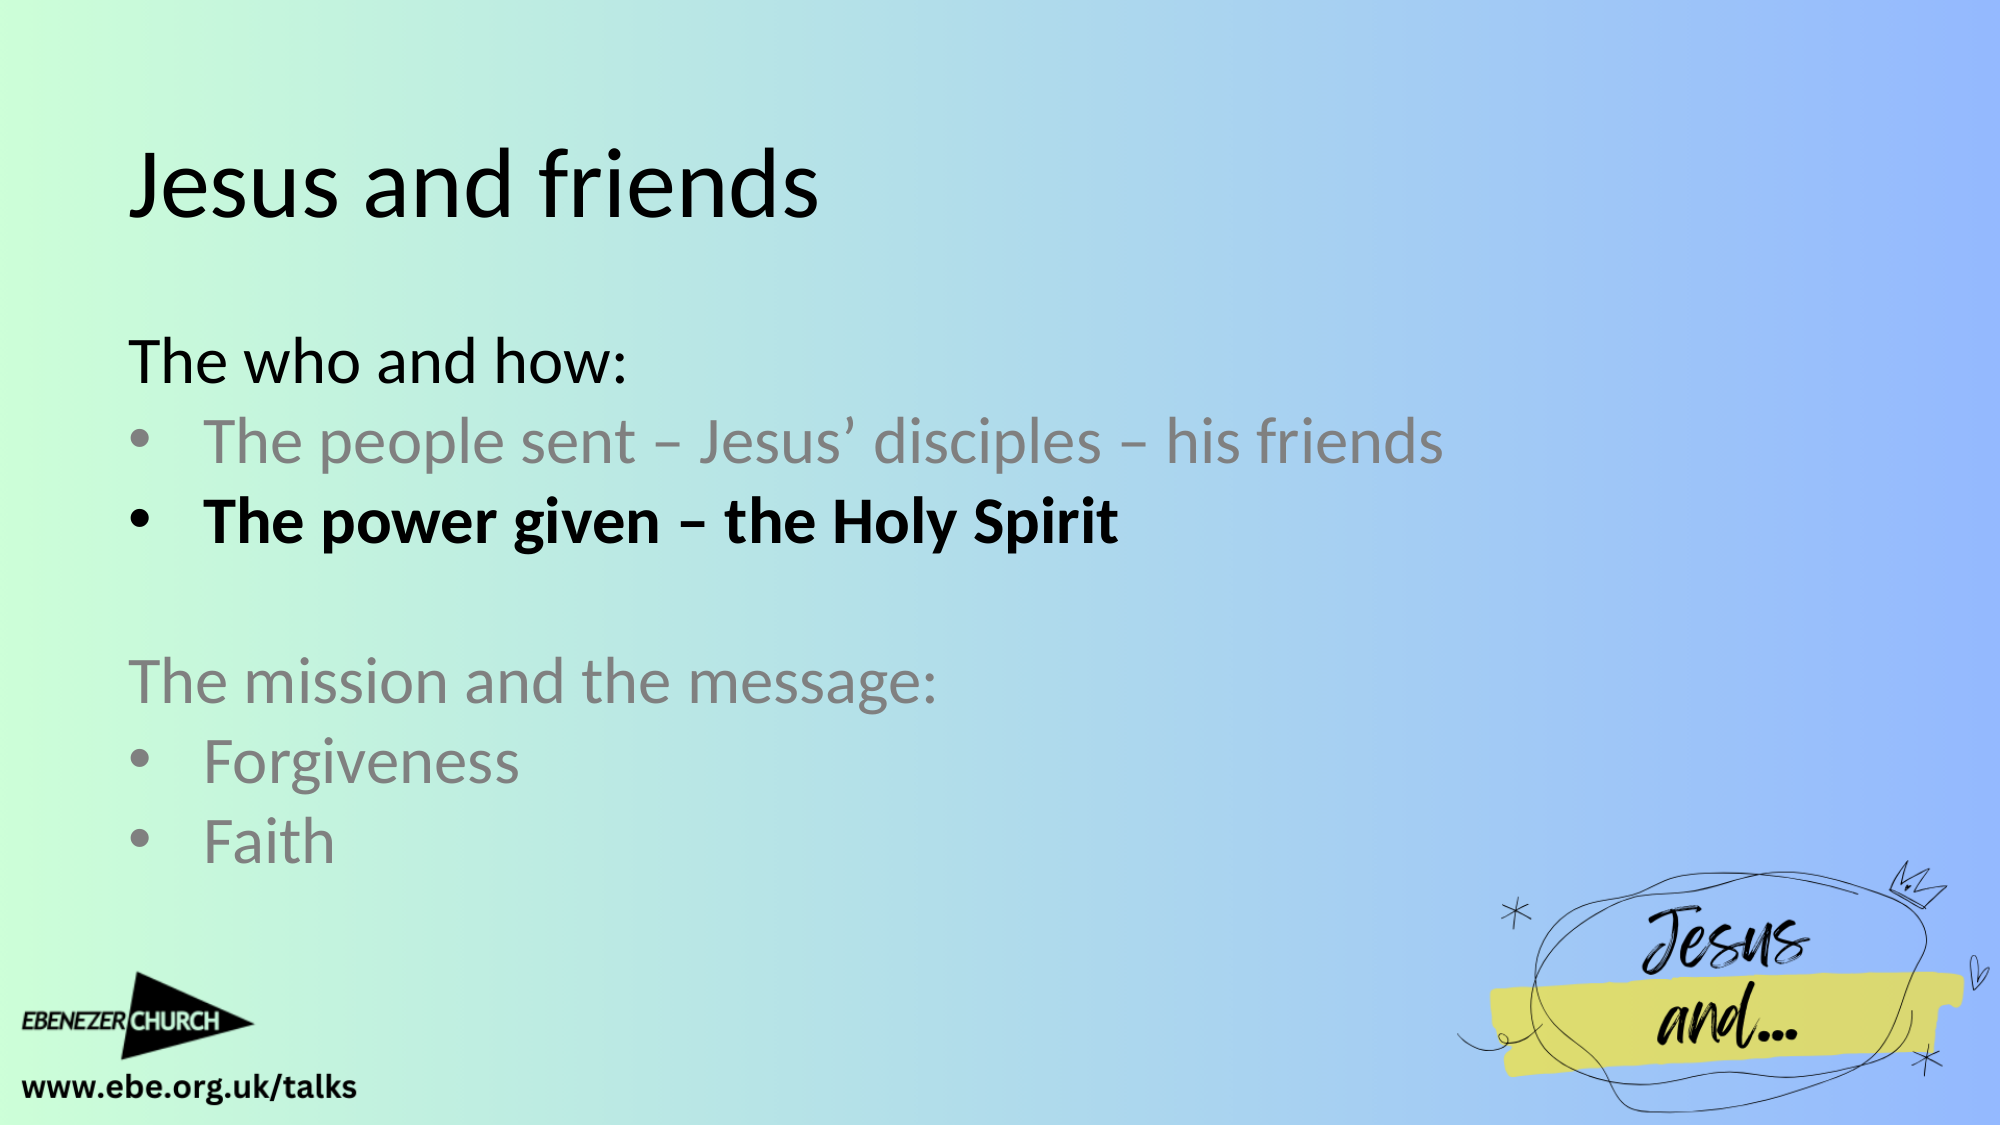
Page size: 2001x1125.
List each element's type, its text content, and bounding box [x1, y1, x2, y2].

picture [0, 0, 2000, 1125]
text_box Jesus and friends The who and how: The people sent – Jesus’ disciples – his friends The power given – the Holy Spirit The mission and the message: Forgiveness Faith [113, 109, 1702, 885]
